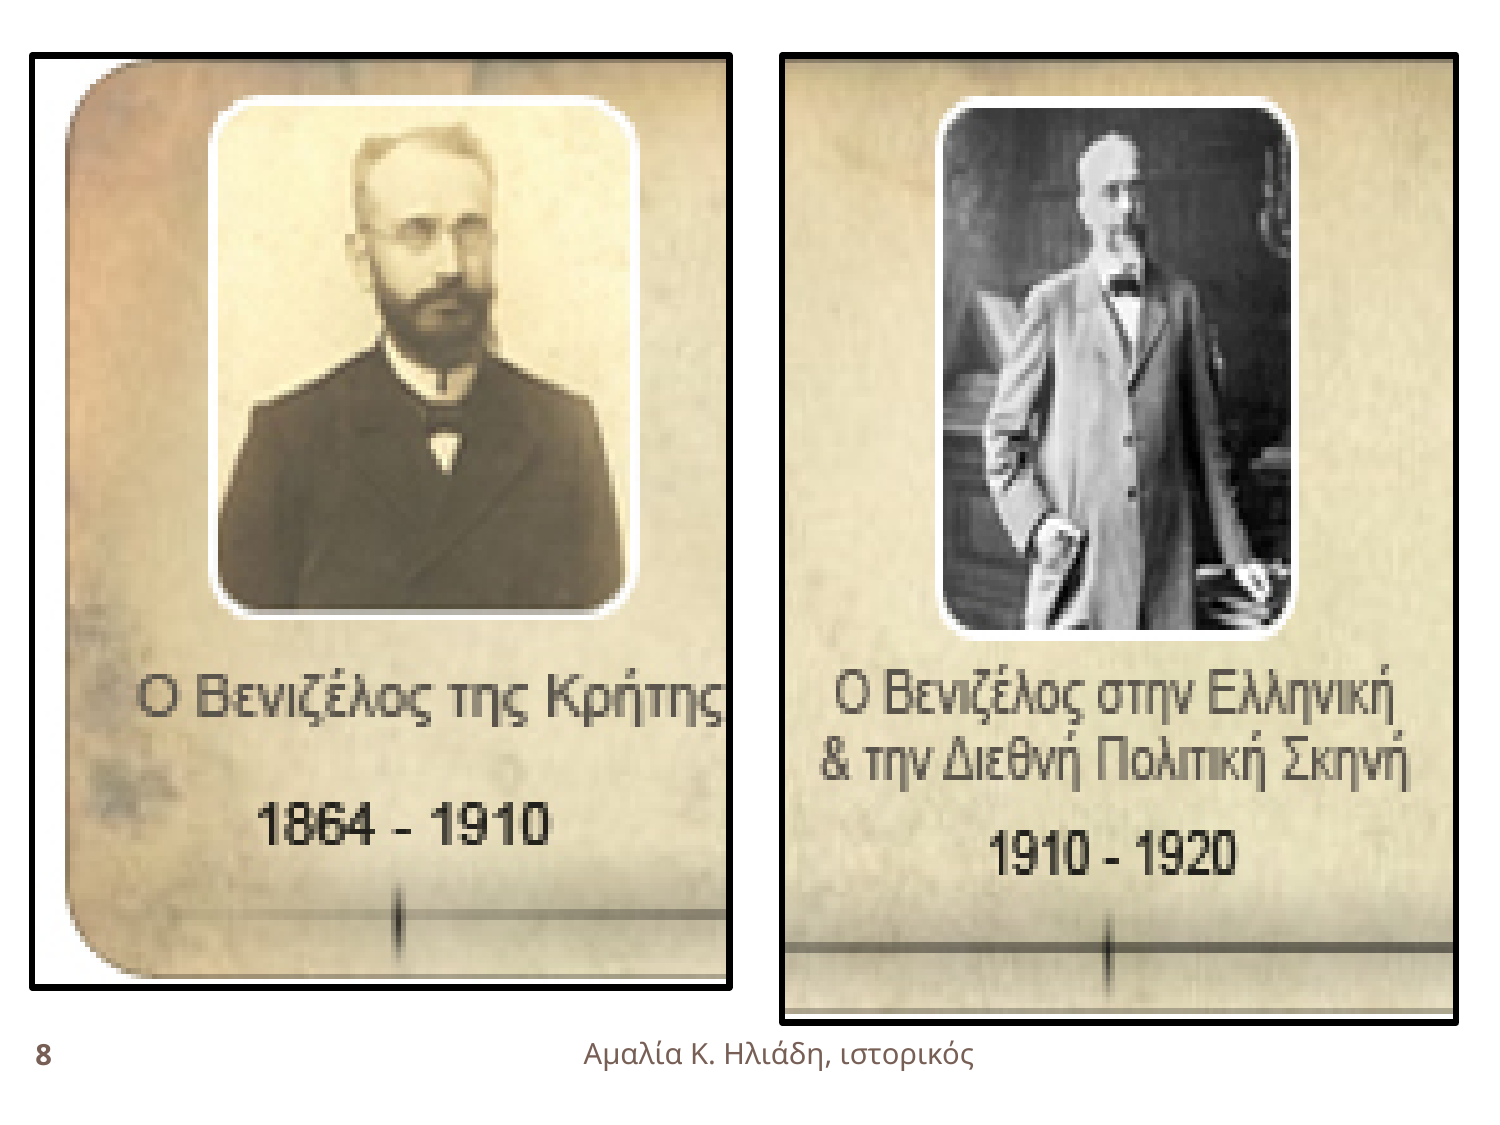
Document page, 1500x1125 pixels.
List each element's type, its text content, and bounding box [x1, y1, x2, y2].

footer Αμαλία Κ. Ηλιάδη, ιστορικός [99, 1024, 990, 1085]
slide_number 8 [0, 1025, 88, 1088]
picture [784, 58, 1454, 1020]
picture [34, 58, 727, 985]
